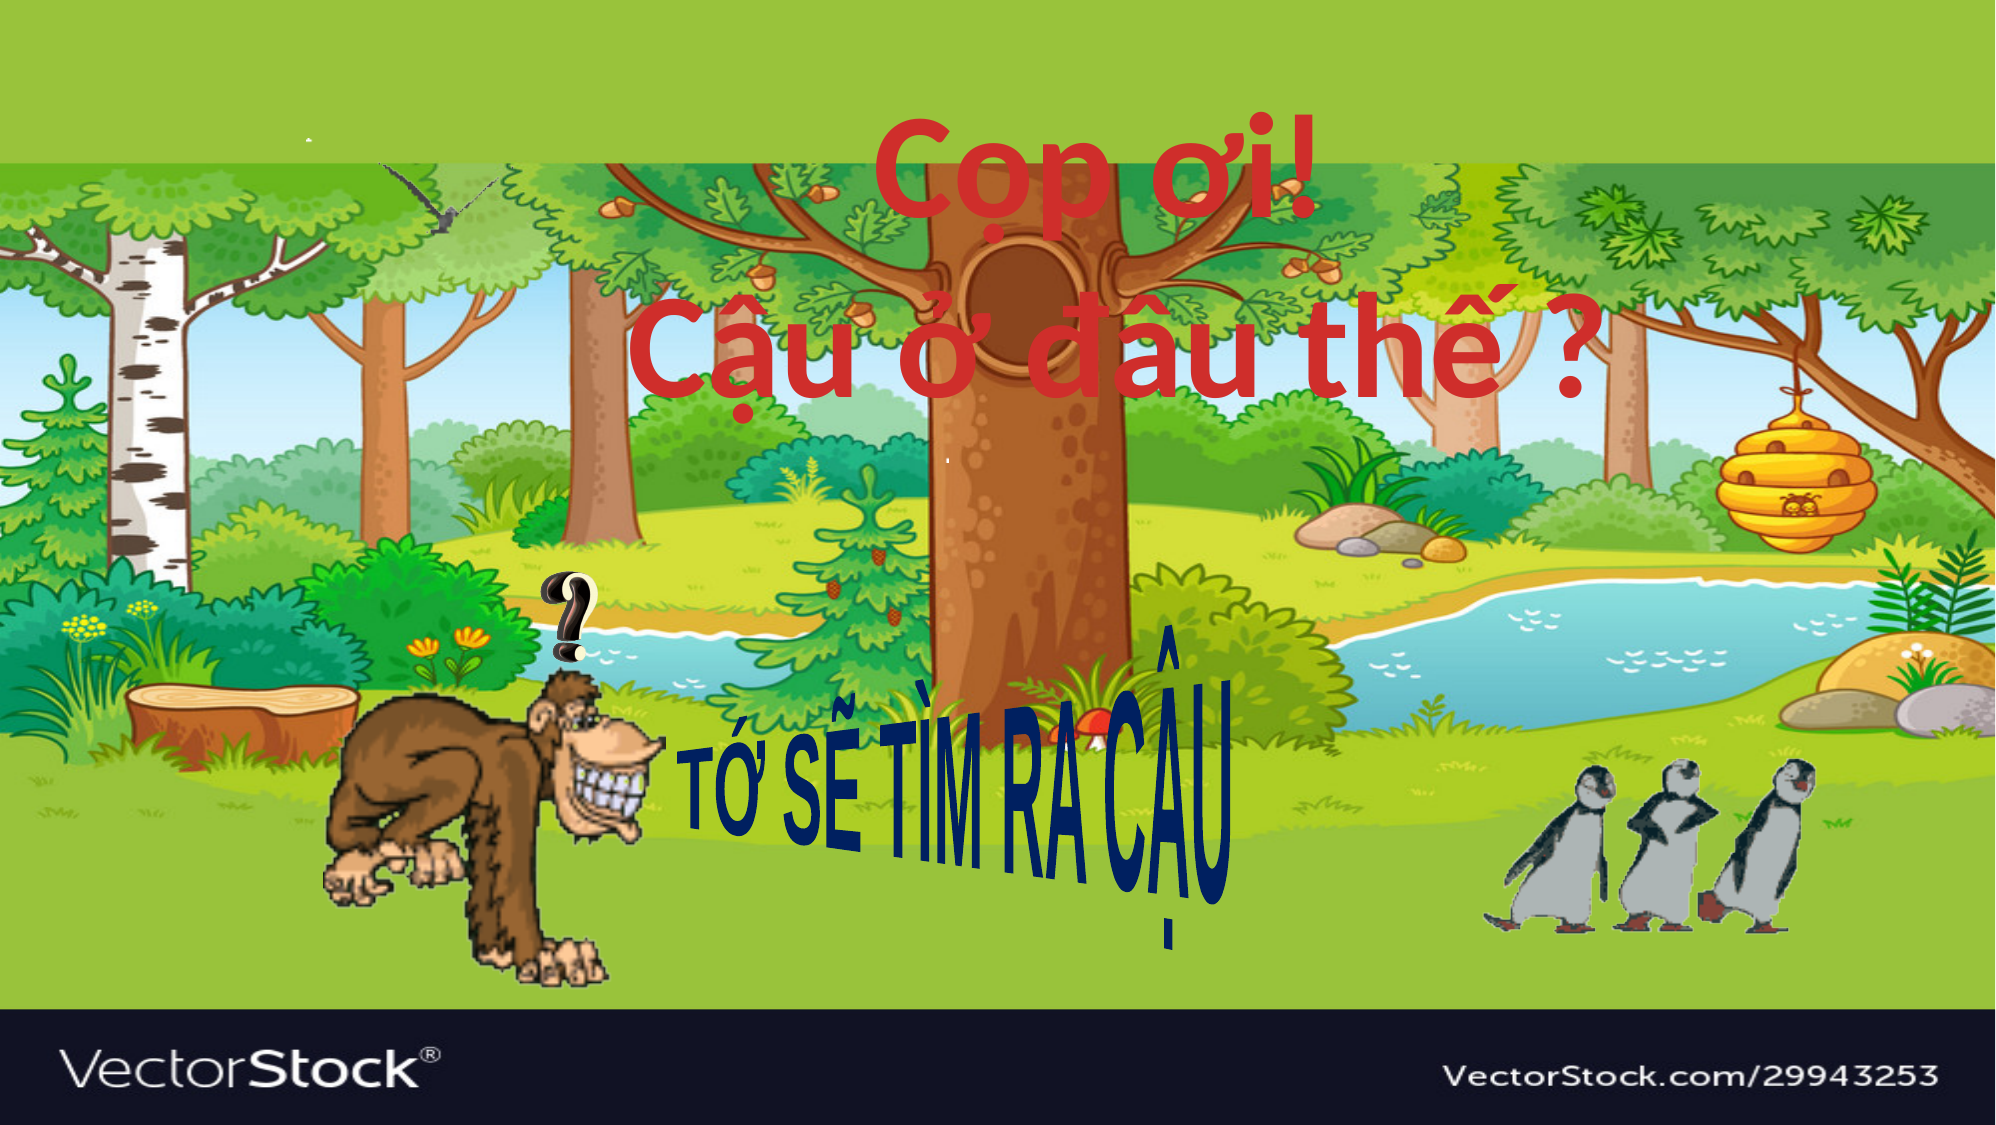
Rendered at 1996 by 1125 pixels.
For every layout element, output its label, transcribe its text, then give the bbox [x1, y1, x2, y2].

picture [0, 0, 1996, 1125]
text_box Cọp ơi! Cậu ở đâu thế ? [607, 57, 1630, 438]
